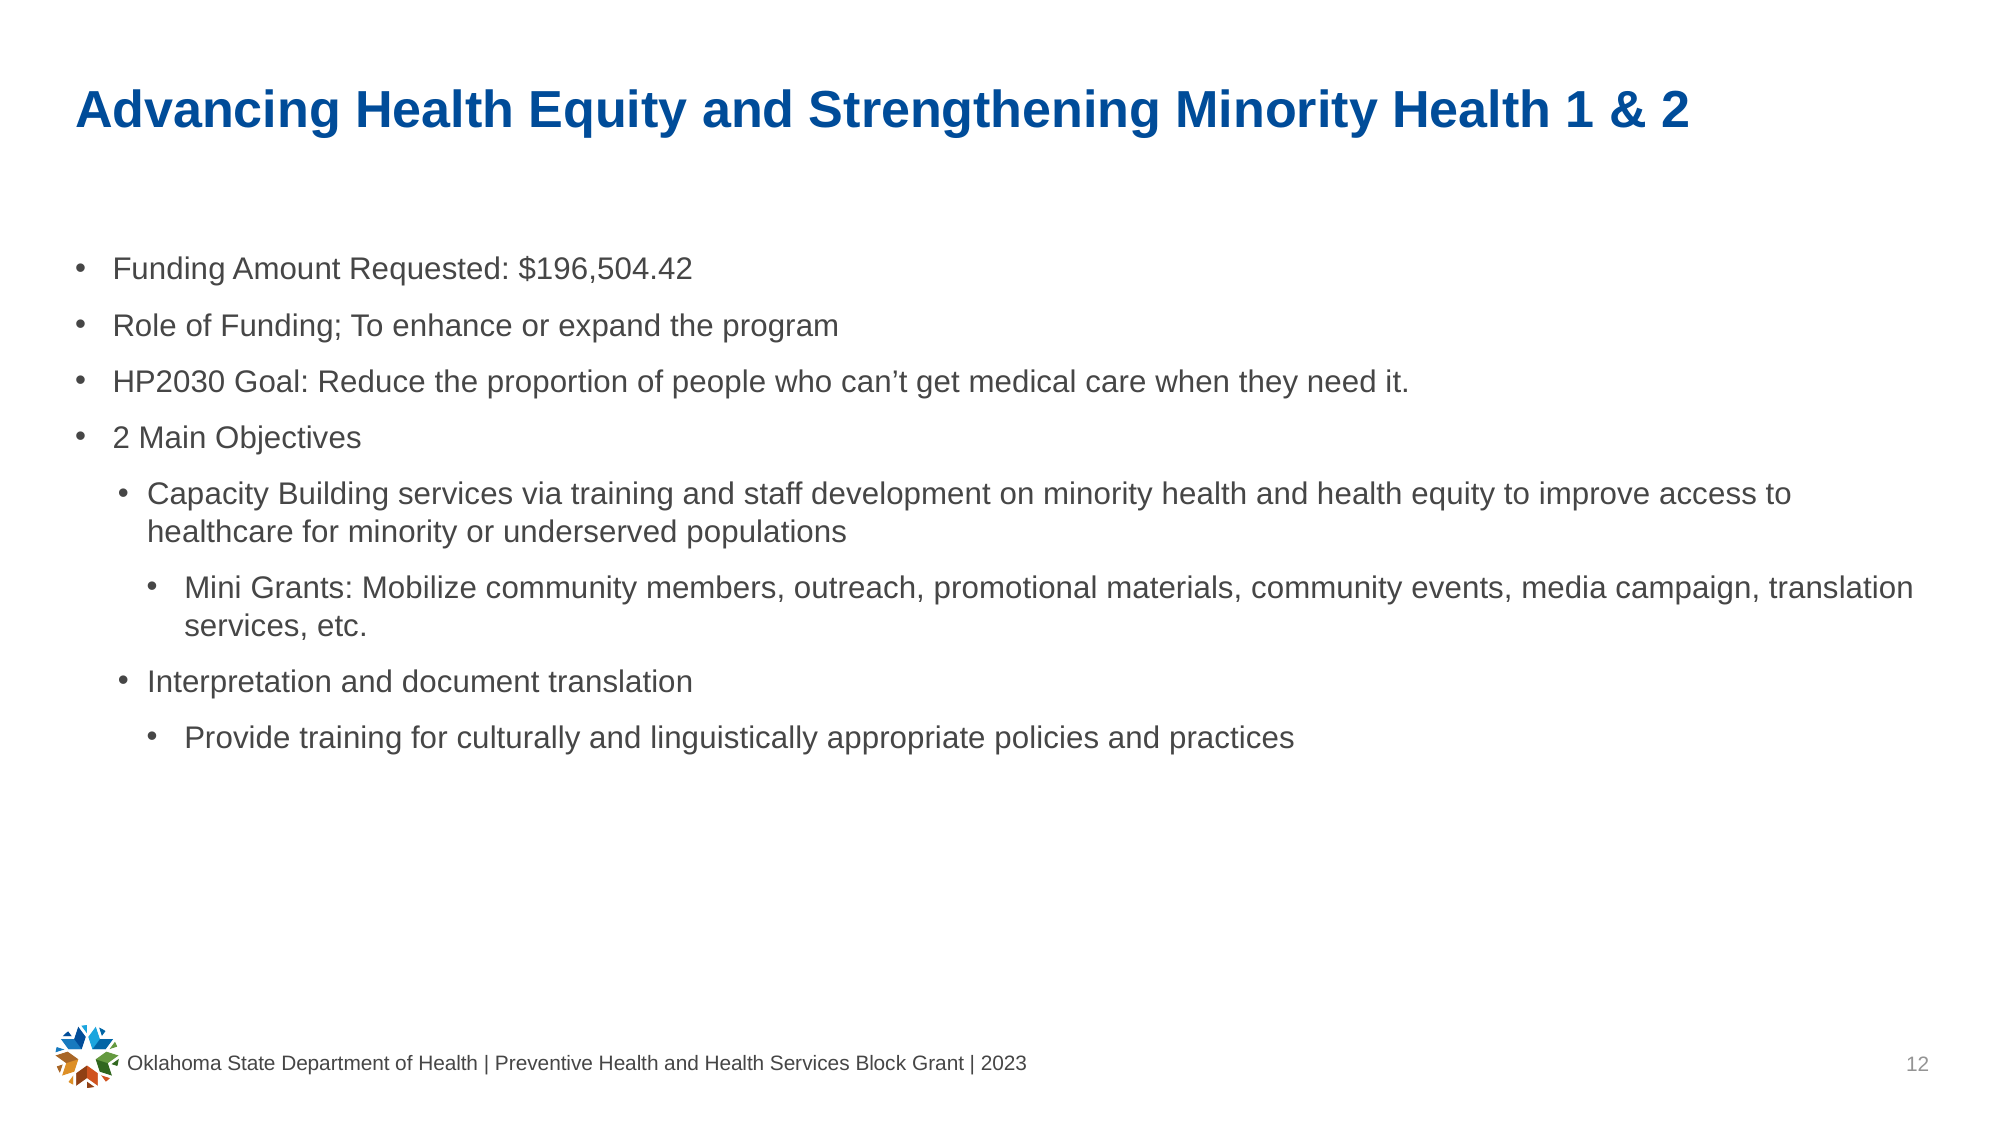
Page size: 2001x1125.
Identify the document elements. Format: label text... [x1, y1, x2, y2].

footer Oklahoma State Department of Health | Preventive Health and Health Services Block Grant | 2023 [127, 1045, 1463, 1078]
list Funding Amount Requested: $196,504.42 Role of Funding; To enhance or expand the program HP2030 Goal: Reduce the proportion of people who can’t get medical care when they need it. 2 Main Objectives Capacity Building services via training and staff development on minority health and health equity to improve access to healthcare for minority or underserved populations Mini Grants: Mobilize community members, outreach, promotional materials, community events, media campaign, translation services, etc. Interpretation and document translation Provide training for culturally and linguistically appropriate policies and practices [75, 241, 1945, 1016]
picture [55, 1025, 119, 1088]
slide_number 12 [1494, 1046, 1945, 1079]
title Advancing Health Equity and Strengthening Minority Health 1 & 2 [75, 68, 1945, 206]
